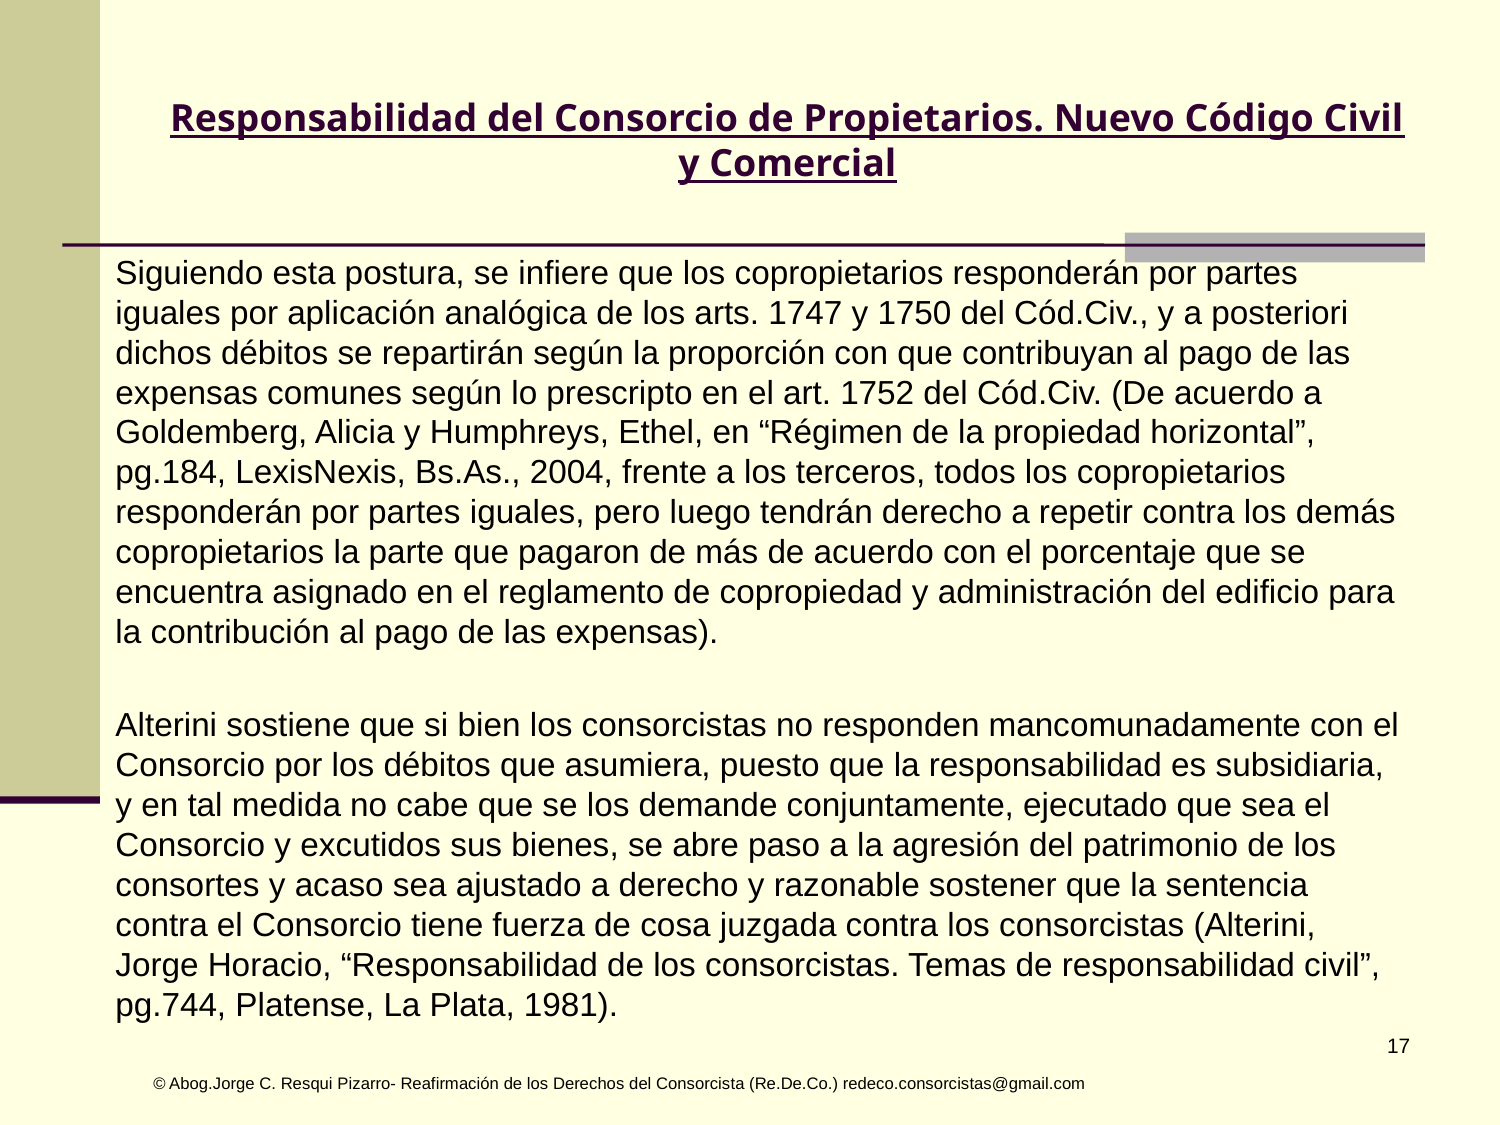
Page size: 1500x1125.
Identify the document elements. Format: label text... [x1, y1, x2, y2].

title Responsabilidad del Consorcio de Propietarios. Nuevo Código Civil y Comercial [150, 45, 1425, 234]
slide_number 17 [1112, 1025, 1425, 1100]
list Siguiendo esta postura, se infiere que los copropietarios responderán por partes iguales por aplicación analógica de los arts. 1747 y 1750 del Cód.Civ., y a posteriori dichos débitos se repartirán según la proporción con que contribuyan al pago de las expensas comunes según lo prescripto en el art. 1752 del Cód.Civ. (De acuerdo a Goldemberg, Alicia y Humphreys, Ethel, en “Régimen de la propiedad horizontal”, pg.184, LexisNexis, Bs.As., 2004, frente a los terceros, todos los copropietarios responderán por partes iguales, pero luego tendrán derecho a repetir contra los demás copropietarios la parte que pagaron de más de acuerdo con el porcentaje que se encuentra asignado en el reglamento de copropiedad y administración del edificio para la contribución al pago de las expensas). Alterini sostiene que si bien los consorcistas no responden mancomunadamente con el Consorcio por los débitos que asumiera, puesto que la responsabilidad es subsidiaria, y en tal medida no cabe que se los demande conjuntamente, ejecutado que sea el Consorcio y excutidos sus bienes, se abre paso a la agresión del patrimonio de los consortes y acaso sea ajustado a derecho y razonable sostener que la sentencia contra el Consorcio tiene fuerza de cosa juzgada contra los consorcistas (Alterini, Jorge Horacio, “Responsabilidad de los consorcistas. Temas de responsabilidad civil”, pg.744, Platense, La Plata, 1981). © Abog.Jorge C. Resqui Pizarro- Reafirmación de los Derechos del Consorcista (Re.De.Co.) redeco.consorcistas@gmail.com [100, 243, 1423, 1083]
